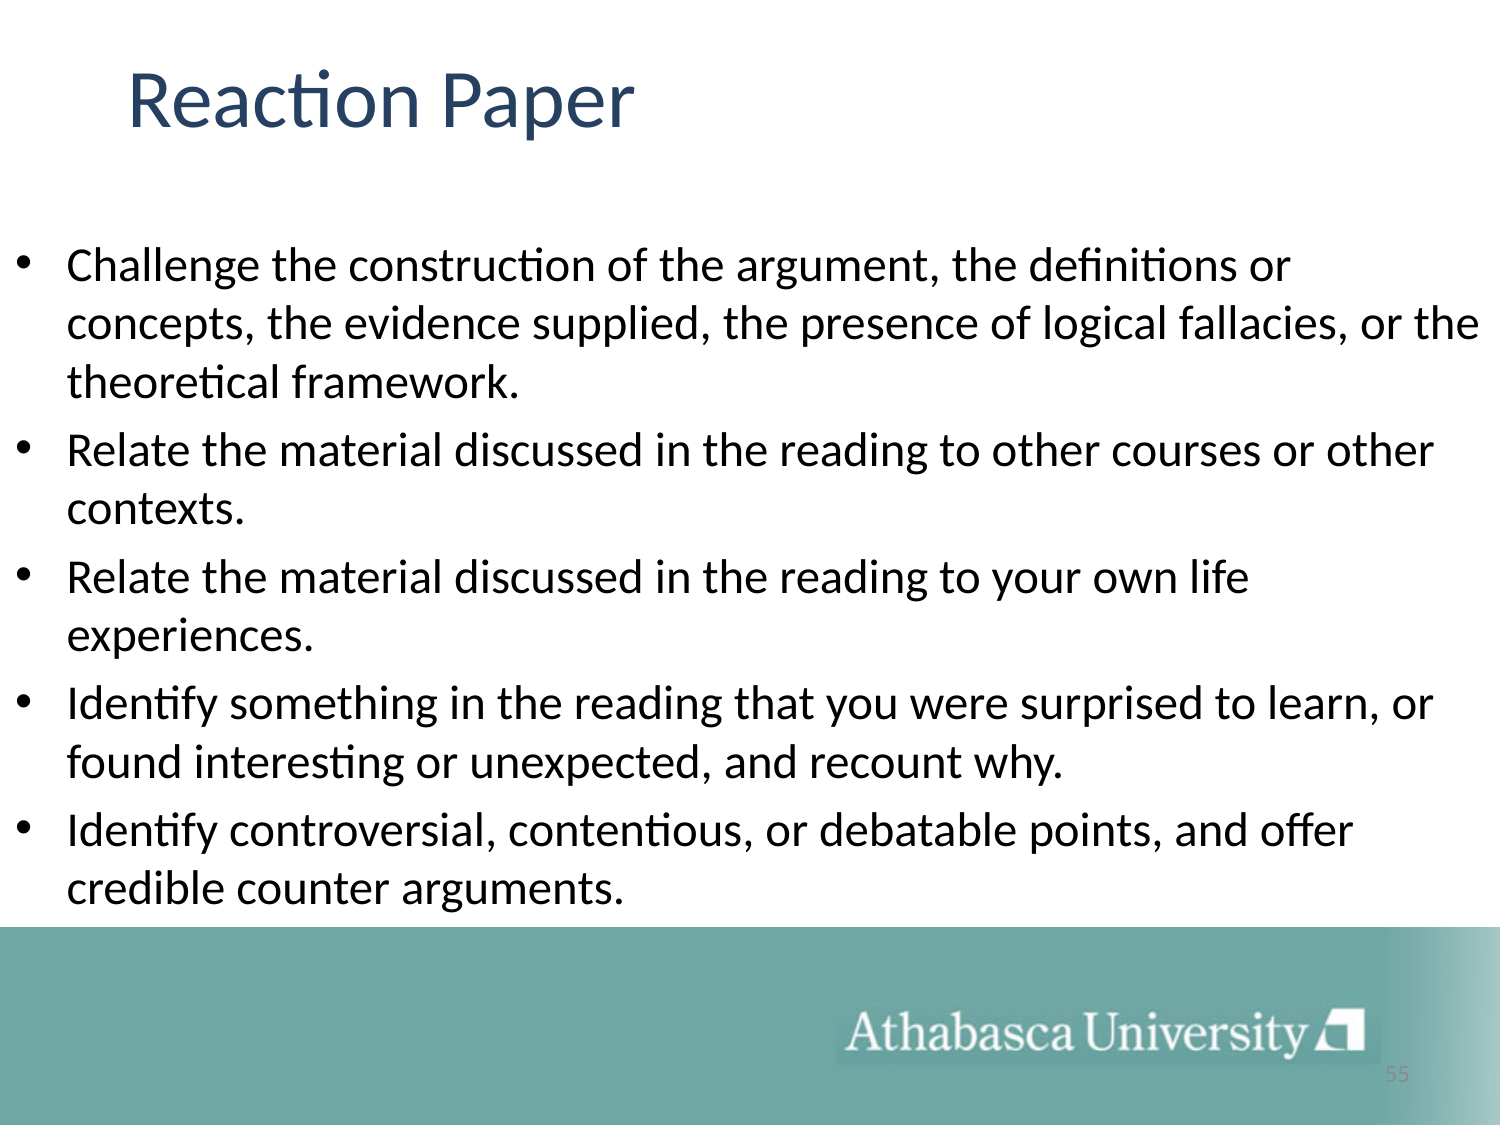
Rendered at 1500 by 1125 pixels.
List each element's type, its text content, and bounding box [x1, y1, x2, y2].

picture [0, 926, 1500, 1125]
title Reaction Paper [112, 0, 1388, 188]
list Challenge the construction of the argument, the definitions or concepts, the evidence supplied, the presence of logical fallacies, or the theoretical framework. Relate the material discussed in the reading to other courses or other contexts. Relate the material discussed in the reading to your own life experiences. Identify something in the reading that you were surprised to learn, or found interesting or unexpected, and recount why. Identify controversial, contentious, or debatable points, and offer credible counter arguments. [0, 224, 1500, 926]
